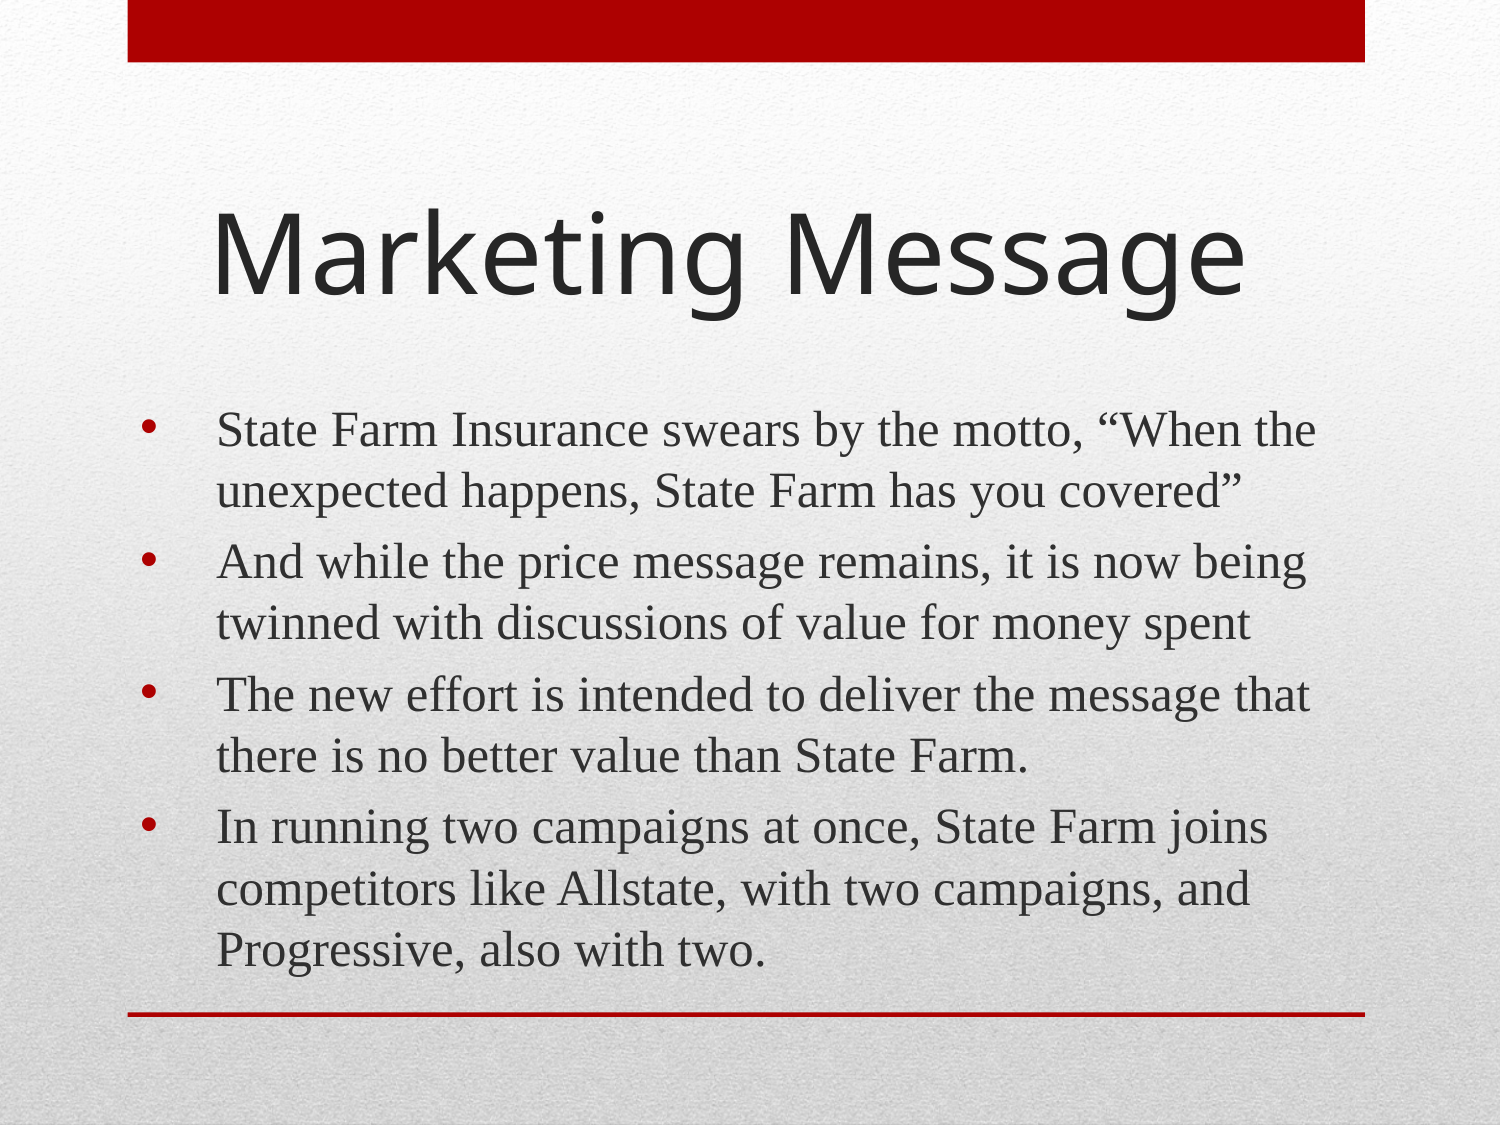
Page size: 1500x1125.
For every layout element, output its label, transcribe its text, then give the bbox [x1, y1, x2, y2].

title Marketing Message [187, 62, 1300, 325]
list State Farm Insurance swears by the motto, “When the unexpected happens, State Farm has you covered” And while the price message remains, it is now being twinned with discussions of value for money spent The new effort is intended to deliver the message that there is no better value than State Farm. In running two campaigns at once, State Farm joins competitors like Allstate, with two campaigns, and Progressive, also with two. [125, 375, 1363, 1063]
